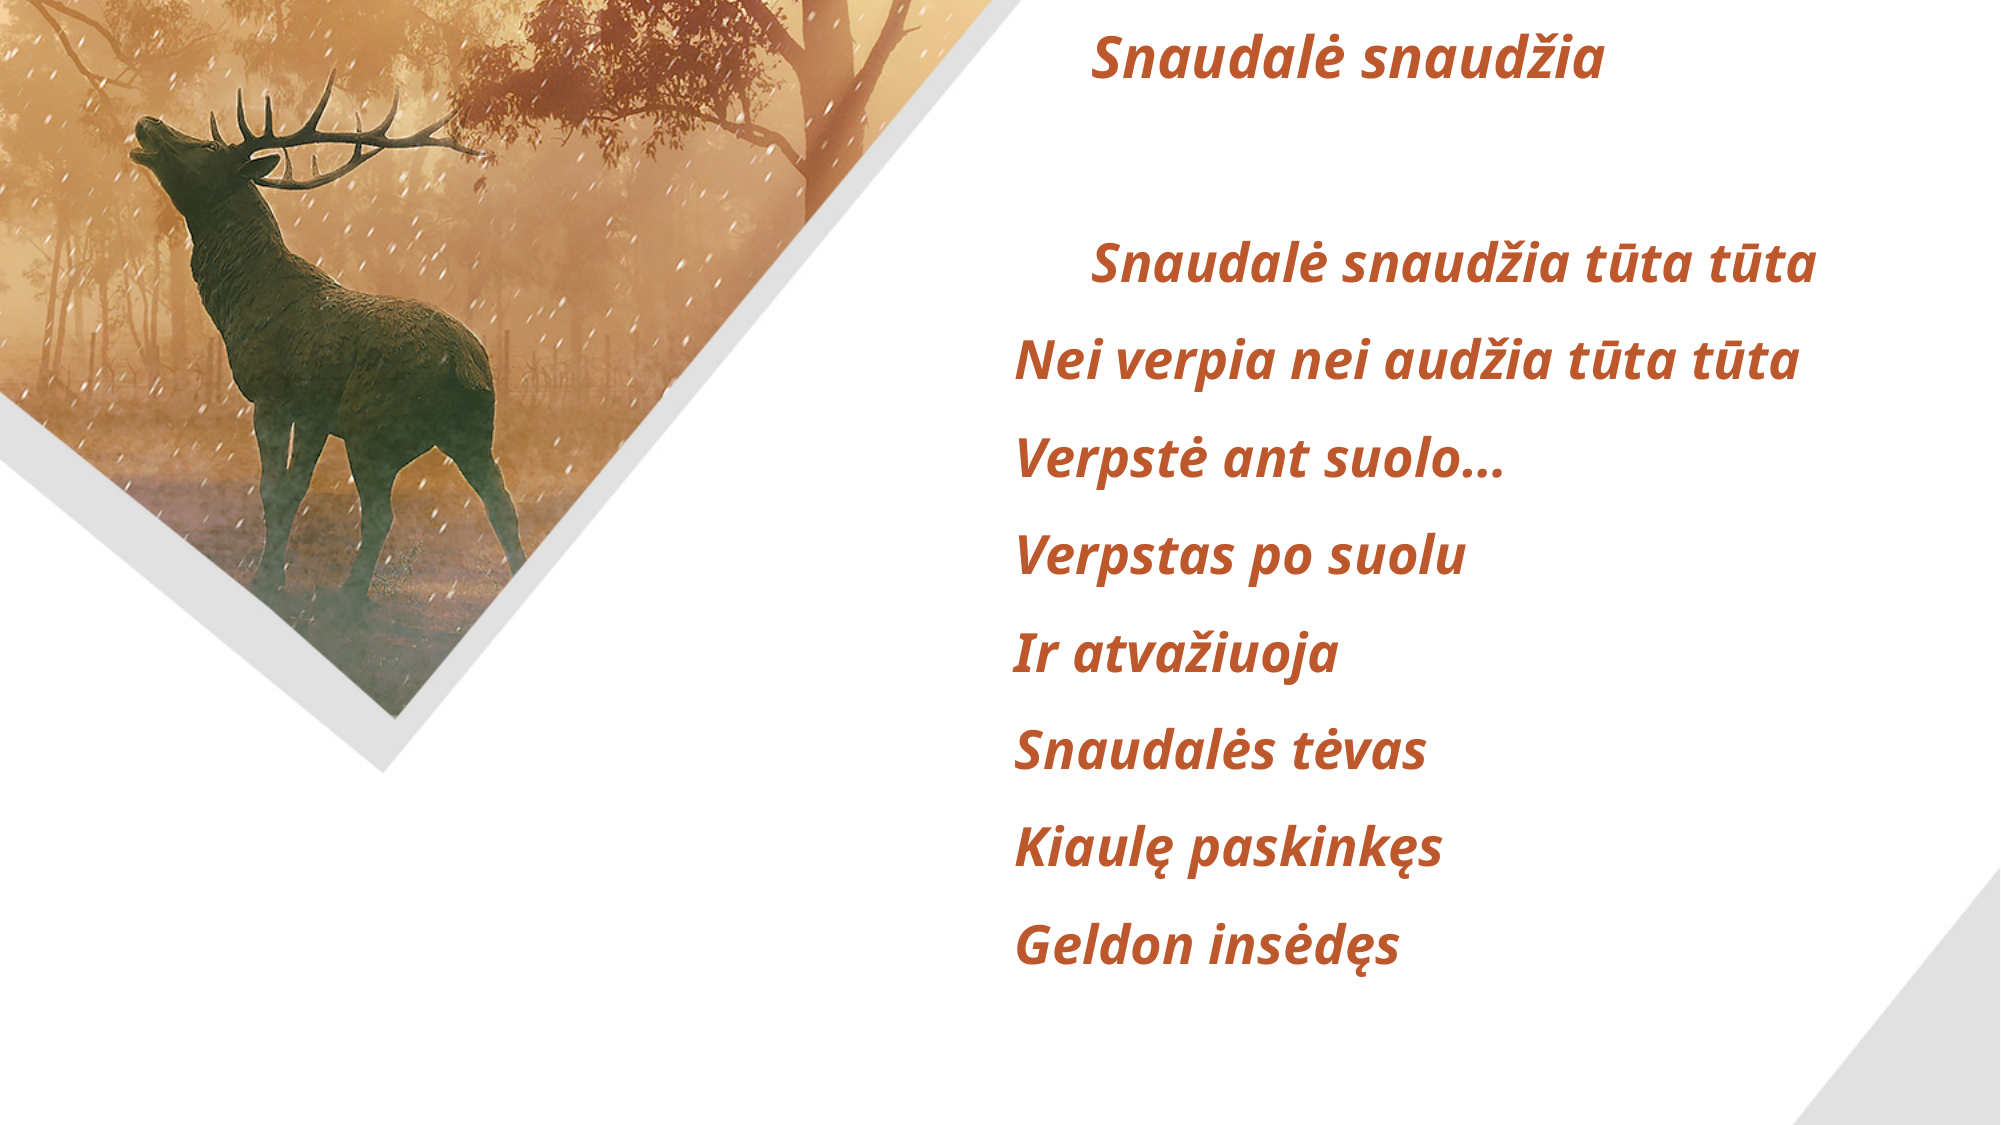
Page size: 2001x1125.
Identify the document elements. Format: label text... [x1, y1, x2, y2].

text_box [460, 240, 2000, 1055]
picture [0, 0, 2001, 1125]
text_box Snaudalė snaudžia Snaudalė snaudžia tūta tūta Nei verpia nei audžia tūta tūta Verpstė ant suolo… Verpstas po suolu Ir atvažiuoja Snaudalės tėvas Kiaulę paskinkęs Geldon insėdęs [999, 0, 1890, 983]
